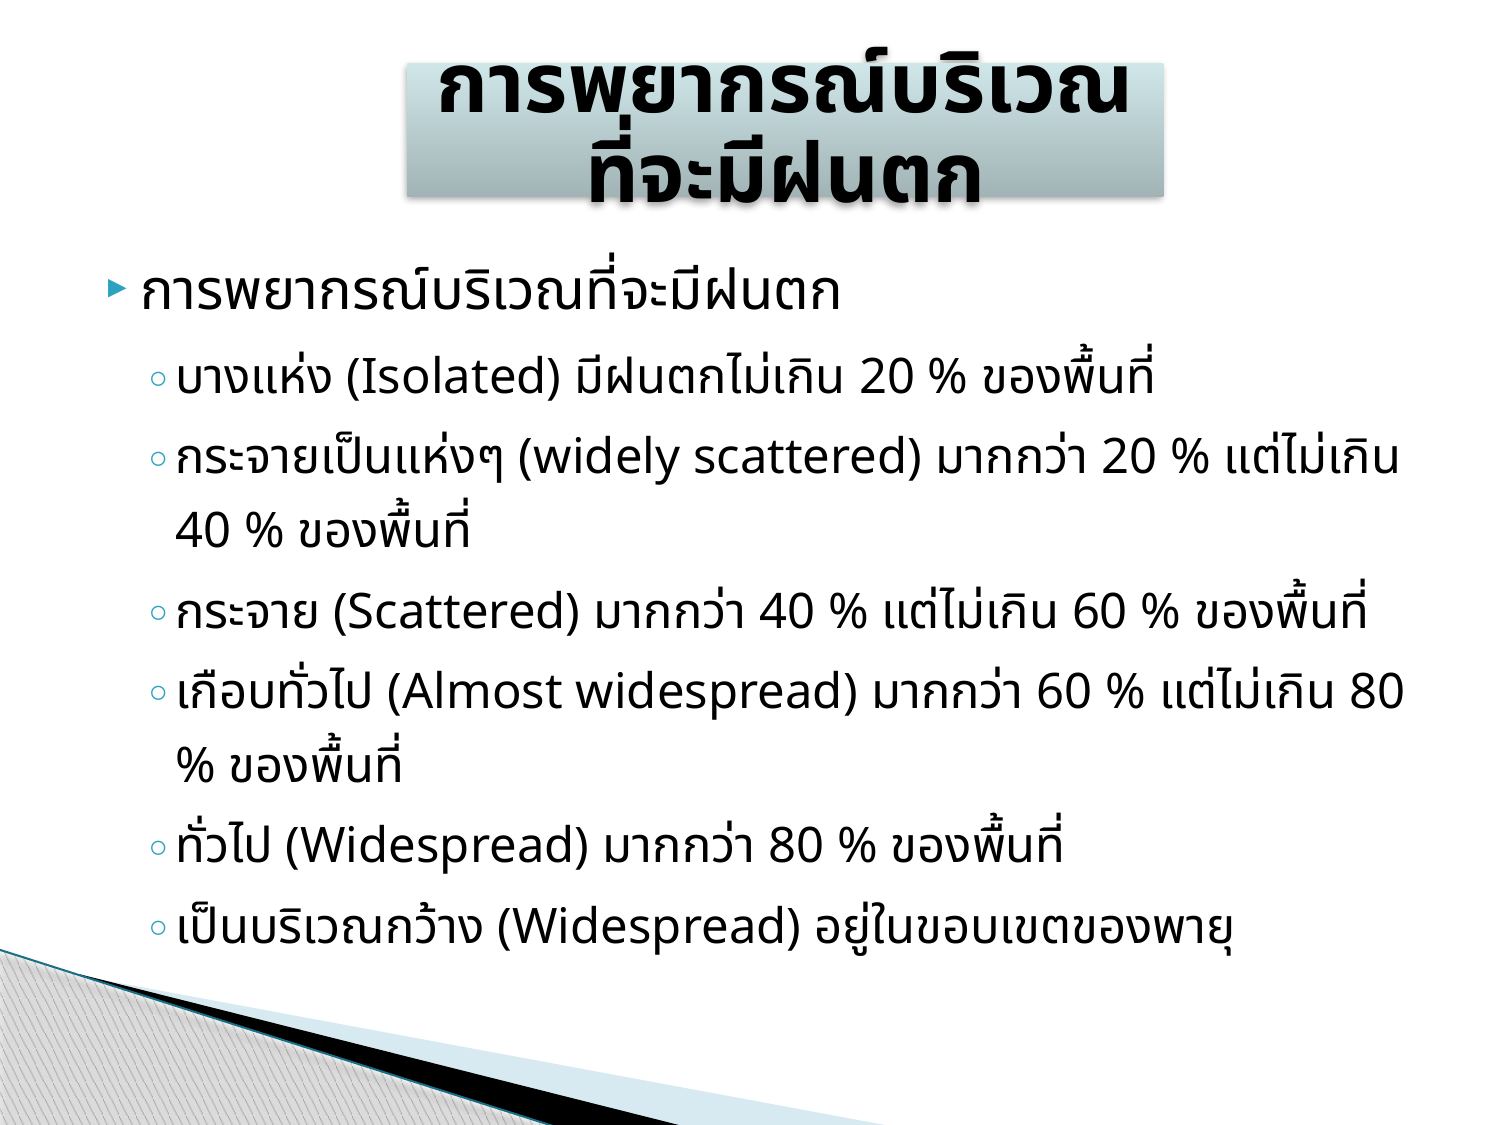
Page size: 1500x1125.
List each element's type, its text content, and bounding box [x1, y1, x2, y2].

text_box การพยากรณ์บริเวณที่จะมีฝนตก [407, 63, 1164, 197]
list การพยากรณ์บริเวณที่จะมีฝนตก บางแห่ง (Isolated) มีฝนตกไม่เกิน 20 % ของพื้นที่ กระจายเป็นแห่งๆ (widely scattered) มากกว่า 20 % แต่ไม่เกิน 40 % ของพื้นที่ กระจาย (Scattered) มากกว่า 40 % แต่ไม่เกิน 60 % ของพื้นที่ เกือบทั่วไป (Almost widespread) มากกว่า 60 % แต่ไม่เกิน 80 % ของพื้นที่ ทั่วไป (Widespread) มากกว่า 80 % ของพื้นที่ เป็นบริเวณกว้าง (Widespread) อยู่ในขอบเขตของพายุ [75, 243, 1425, 986]
